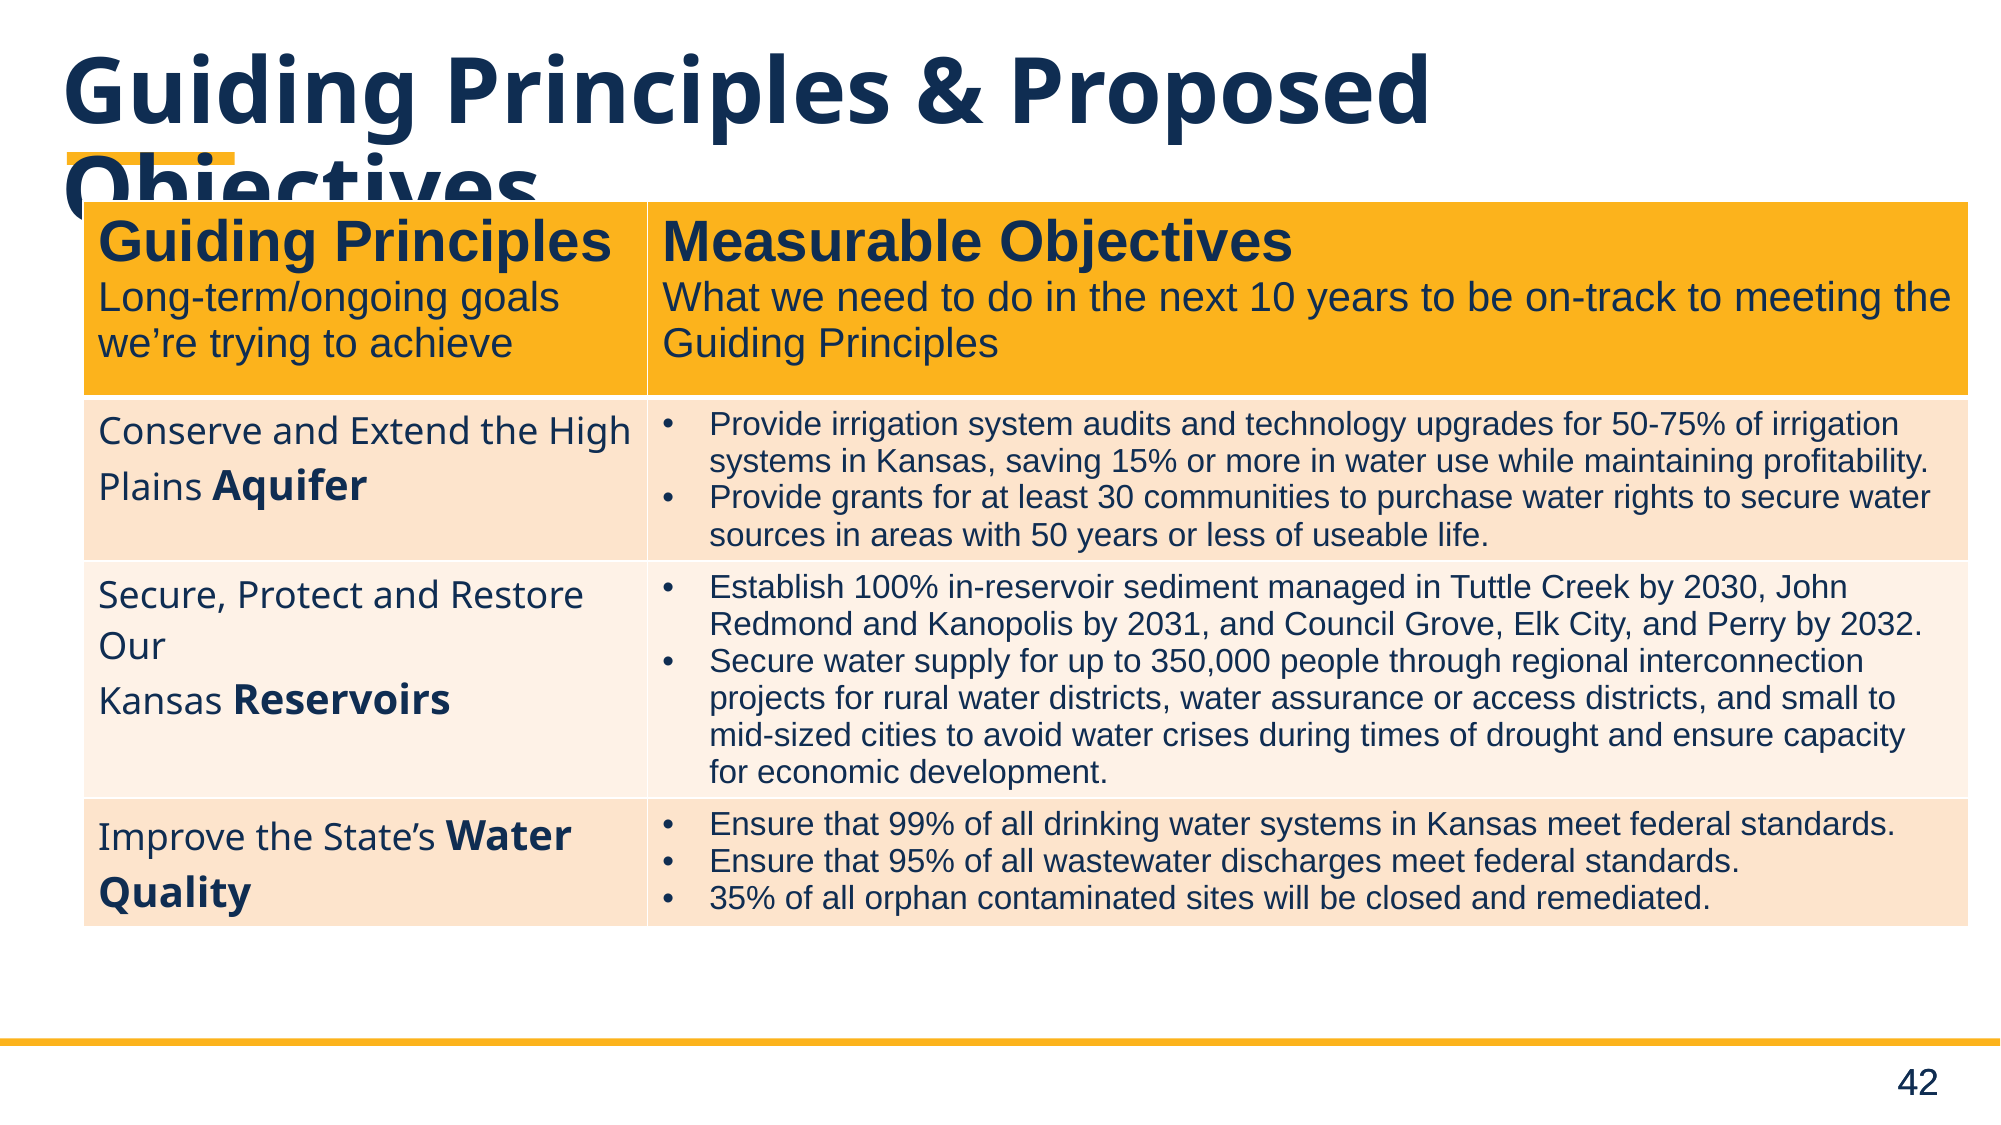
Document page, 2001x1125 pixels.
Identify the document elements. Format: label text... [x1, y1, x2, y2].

table_cell Improve the State’s Water Quality [84, 799, 647, 926]
table_cell Secure, Protect and Restore Our Kansas Reservoirs [84, 562, 647, 797]
table_header Measurable Objectives What we need to do in the next 10 years to be on-track to meeting the Guiding Principles [648, 202, 1968, 395]
table_cell Provide irrigation system audits and technology upgrades for 50-75% of irrigation systems in Kansas, saving 15% or more in water use while maintaining profitability. Provide grants for at least 30 communities to purchase water rights to secure water sources in areas with 50 years or less of useable life. [648, 400, 1968, 560]
table_cell Establish 100% in-reservoir sediment managed in Tuttle Creek by 2030, John Redmond and Kanopolis by 2031, and Council Grove, Elk City, and Perry by 2032. Secure water supply for up to 350,000 people through regional interconnection projects for rural water districts, water assurance or access districts, and small to mid-sized cities to avoid water crises during times of drought and ensure capacity for economic development. [648, 562, 1968, 797]
table_cell Conserve and Extend the High Plains Aquifer [84, 400, 647, 560]
table_header Guiding Principles Long-term/ongoing goals we’re trying to achieve [84, 202, 647, 395]
title Guiding Principles & Proposed Objectives [46, 36, 1770, 165]
table_cell Ensure that 99% of all drinking water systems in Kansas meet federal standards. Ensure that 95% of all wastewater discharges meet federal standards. 35% of all orphan contaminated sites will be closed and remediated. [648, 799, 1968, 926]
